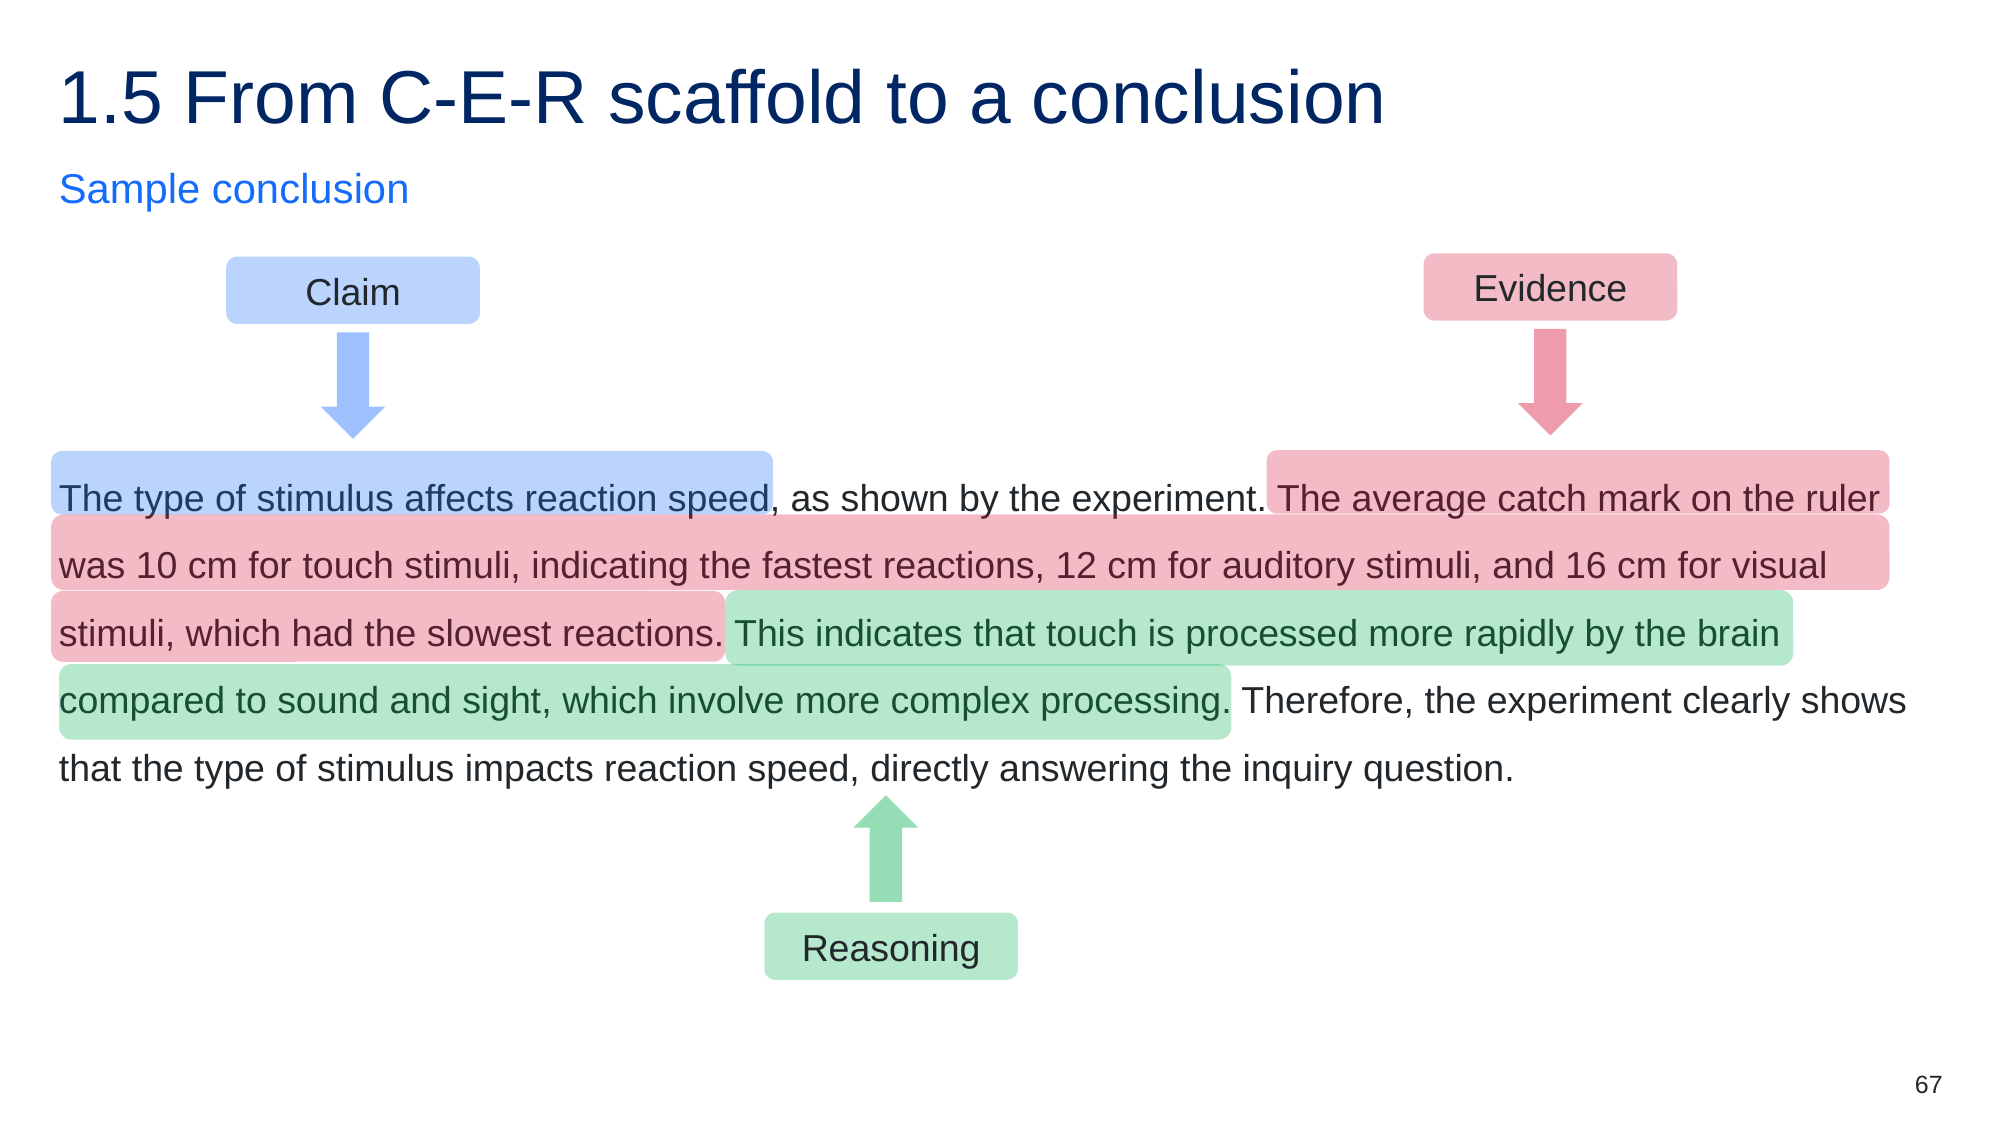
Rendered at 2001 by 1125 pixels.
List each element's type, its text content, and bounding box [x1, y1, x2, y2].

text_box [724, 589, 1795, 667]
text_box Claim [225, 255, 481, 326]
title 1.5 From C-E-R scaffold to a conclusion [59, 59, 1943, 149]
text_box Reasoning [763, 911, 1020, 981]
text_box [1265, 449, 1891, 514]
list Sample conclusion [59, 161, 1943, 212]
list The type of stimulus affects reaction speed, as shown by the experiment. The average catch mark on the ruler was 10 cm for touch stimuli, indicating the fastest reactions, 12 cm for auditory stimuli, and 16 cm for visual stimuli, which had the slowest reactions. This indicates that touch is processed more rapidly by the brain compared to sound and sight, which involve more complex processing. Therefore, the experiment clearly shows that the type of stimulus impacts reaction speed, directly answering the inquiry question. [59, 451, 1943, 934]
text_box [851, 793, 921, 903]
text_box [50, 513, 1891, 592]
text_box [50, 450, 775, 515]
text_box Evidence [1422, 252, 1679, 322]
text_box [1515, 327, 1586, 437]
text_box [318, 331, 388, 441]
text_box [50, 589, 725, 663]
text_box [58, 663, 1233, 741]
slide_number 67 [1824, 1068, 1943, 1099]
